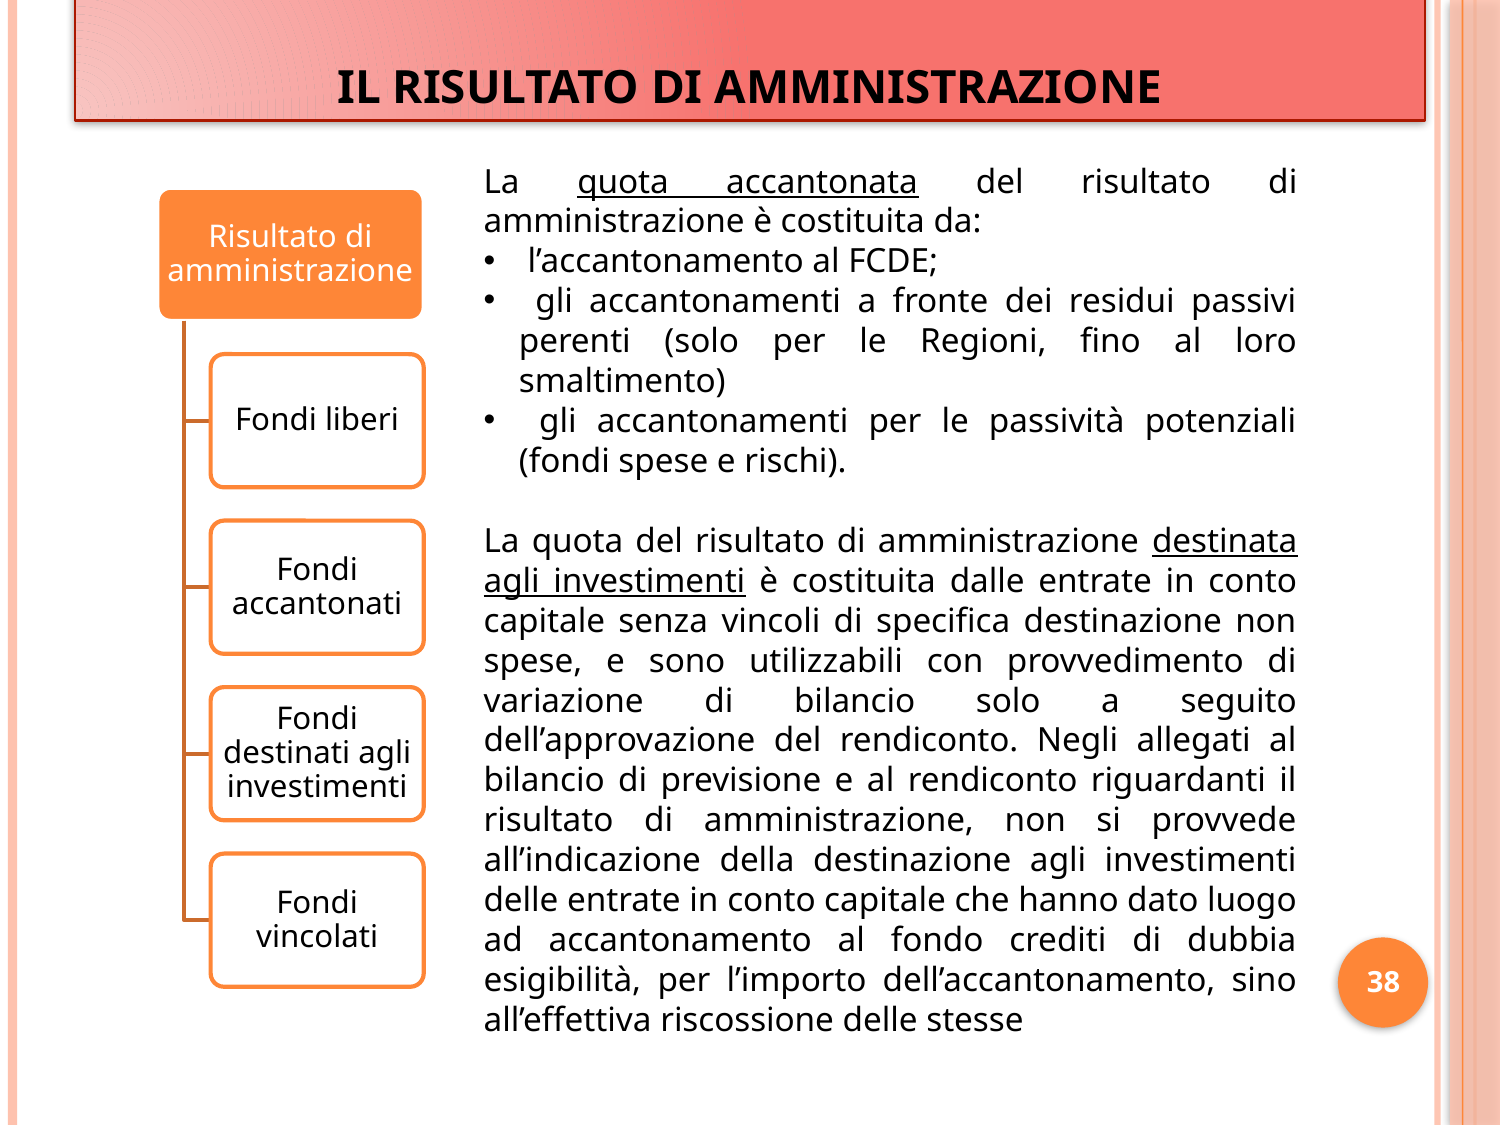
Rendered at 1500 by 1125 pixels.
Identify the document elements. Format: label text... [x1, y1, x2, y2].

title IL RISULTATO DI AMMINISTRAZIONE [74, 0, 1426, 122]
slide_number 38 [1333, 940, 1434, 1026]
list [69, 186, 512, 988]
text_box La quota accantonata del risultato di amministrazione è costituita da: l’accantonamento al FCDE; gli accantonamenti a fronte dei residui passivi perenti (solo per le Regioni, fino al loro smaltimento) gli accantonamenti per le passività potenziali (fondi spese e rischi). La quota del risultato di amministrazione destinata agli investimenti è costituita dalle entrate in conto capitale senza vincoli di specifica destinazione non spese, e sono utilizzabili con provvedimento di variazione di bilancio solo a seguito dell’approvazione del rendiconto. Negli allegati al bilancio di previsione e al rendiconto riguardanti il risultato di amministrazione, non si provvede all’indicazione della destinazione agli investimenti delle entrate in conto capitale che hanno dato luogo ad accantonamento al fondo crediti di dubbia esigibilità, per l’importo dell’accantonamento, sino all’effettiva riscossione delle stesse [468, 152, 1313, 1076]
